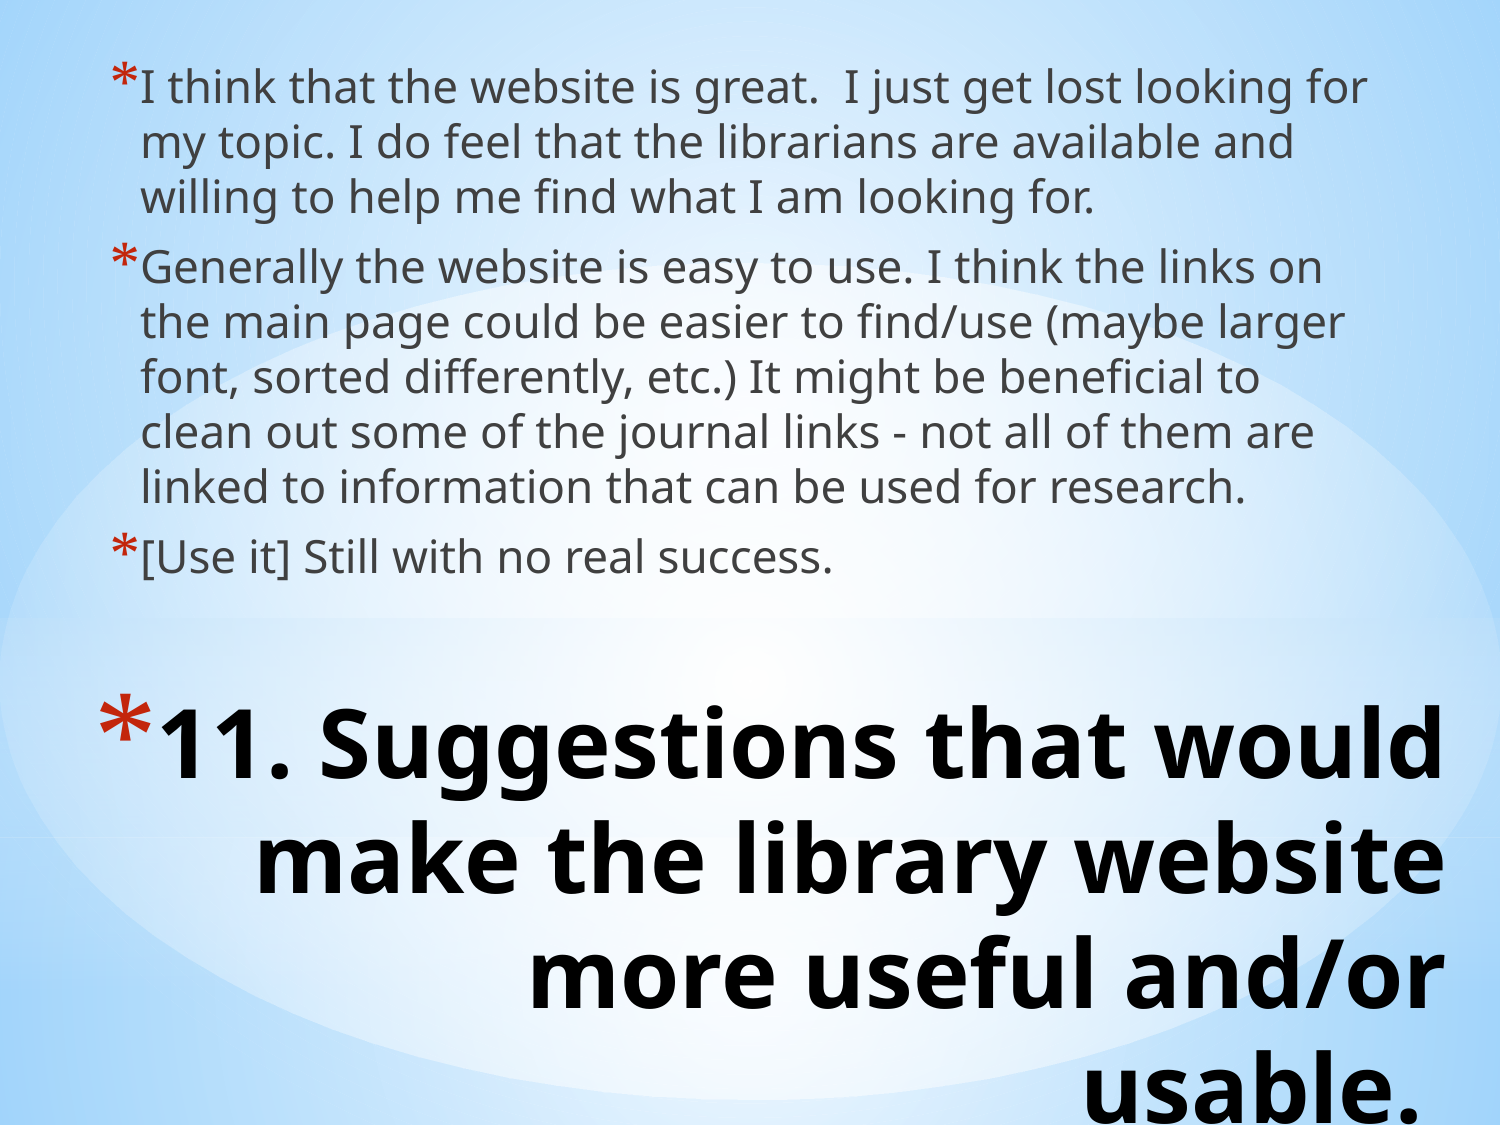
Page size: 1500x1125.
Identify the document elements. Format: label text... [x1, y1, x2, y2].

list I think that the website is great. I just get lost looking for my topic. I do feel that the librarians are available and willing to help me find what I am looking for. Generally the website is easy to use. I think the links on the main page could be easier to find/use (maybe larger font, sorted differently, etc.) It might be beneficial to clean out some of the journal links - not all of them are linked to information that can be used for research. [Use it] Still with no real success. [87, 50, 1388, 690]
title 11. Suggestions that would make the library website more useful and/or usable. [75, 675, 1463, 863]
